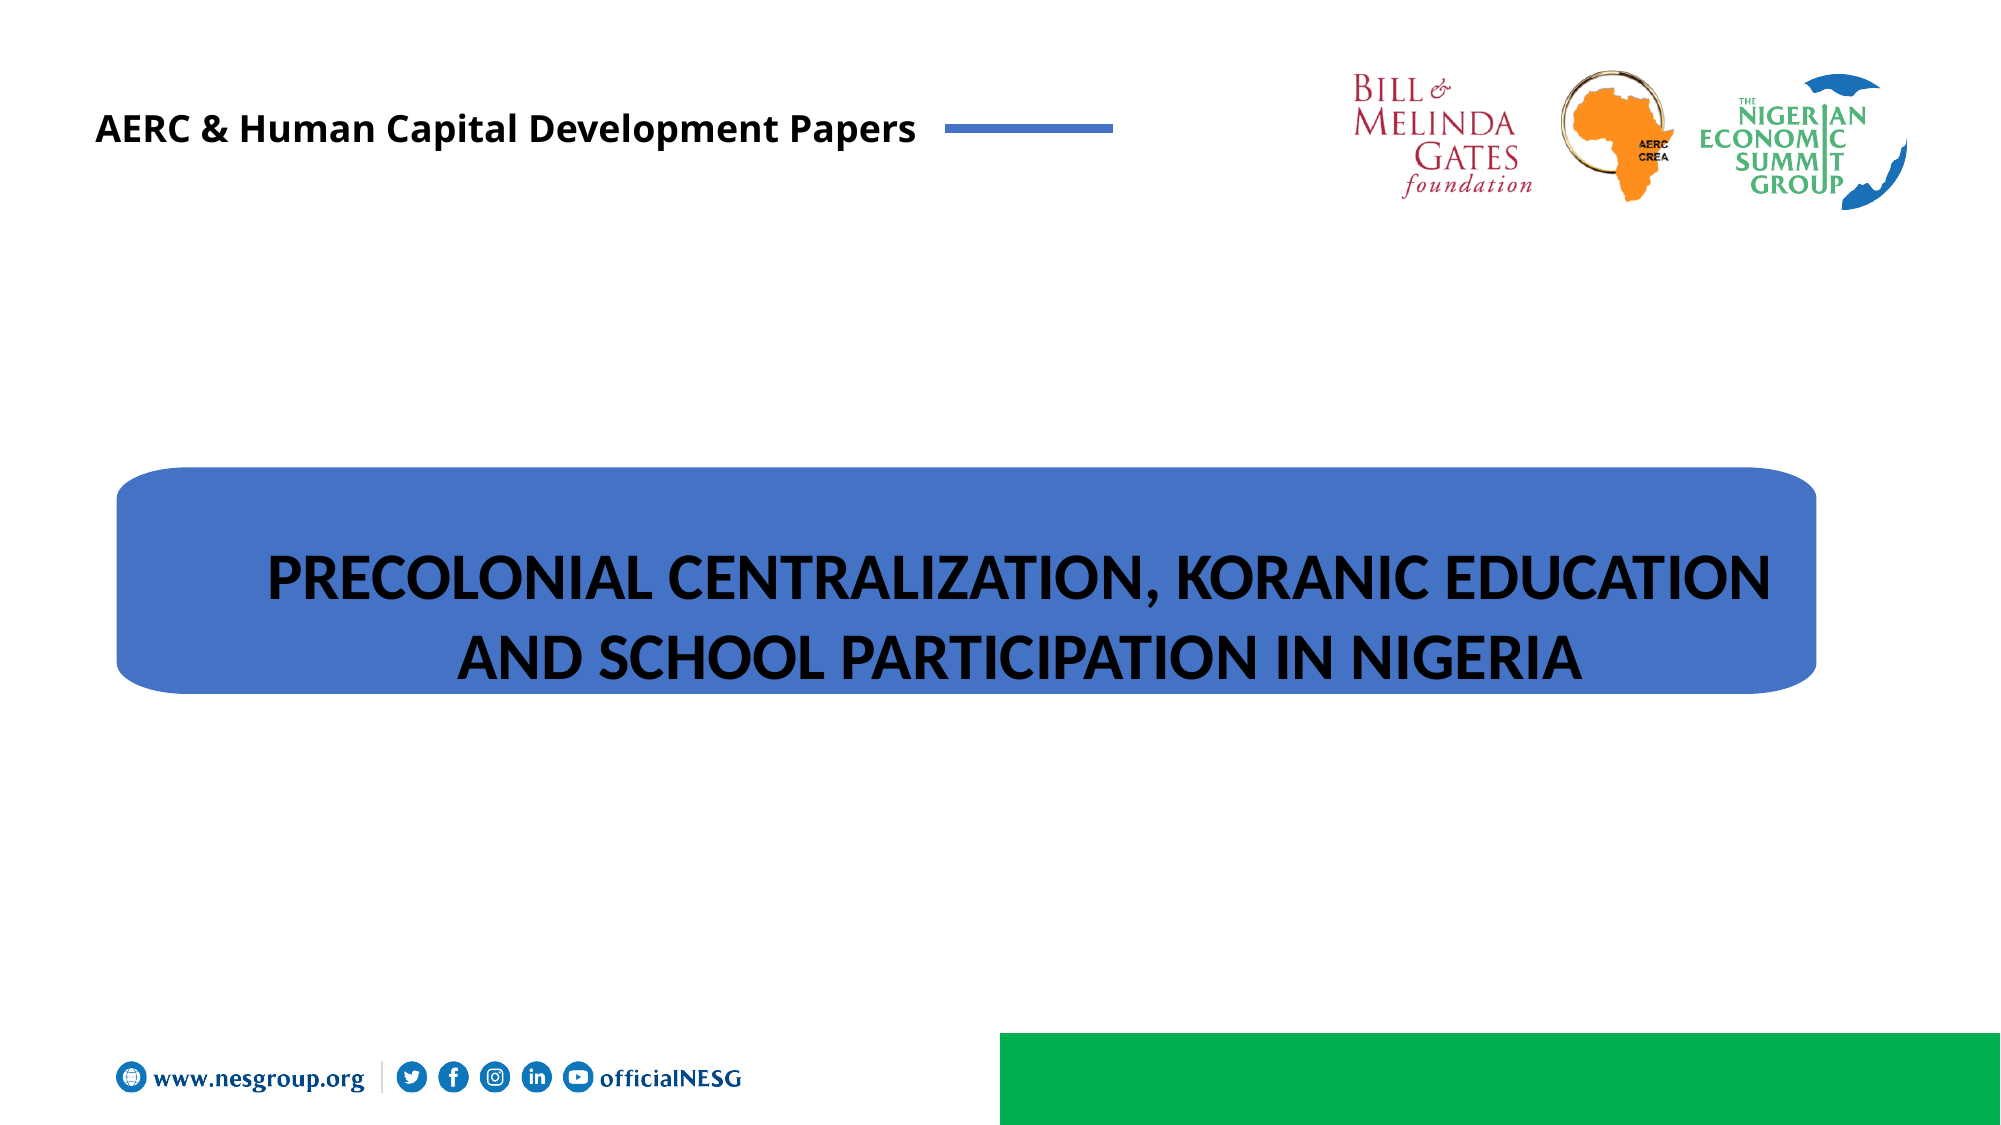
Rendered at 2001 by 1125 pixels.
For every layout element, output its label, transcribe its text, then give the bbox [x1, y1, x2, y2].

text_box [80, 97, 1113, 159]
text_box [1337, 61, 1939, 221]
picture [116, 1061, 742, 1093]
text_box PRECOLONIAL CENTRALIZATION, KORANIC EDUCATION AND SCHOOL PARTICIPATION IN NIGERIA [210, 532, 1832, 693]
text_box [116, 467, 1817, 694]
table_header [1000, 1033, 2000, 1125]
table_header [0, 1033, 1000, 1125]
